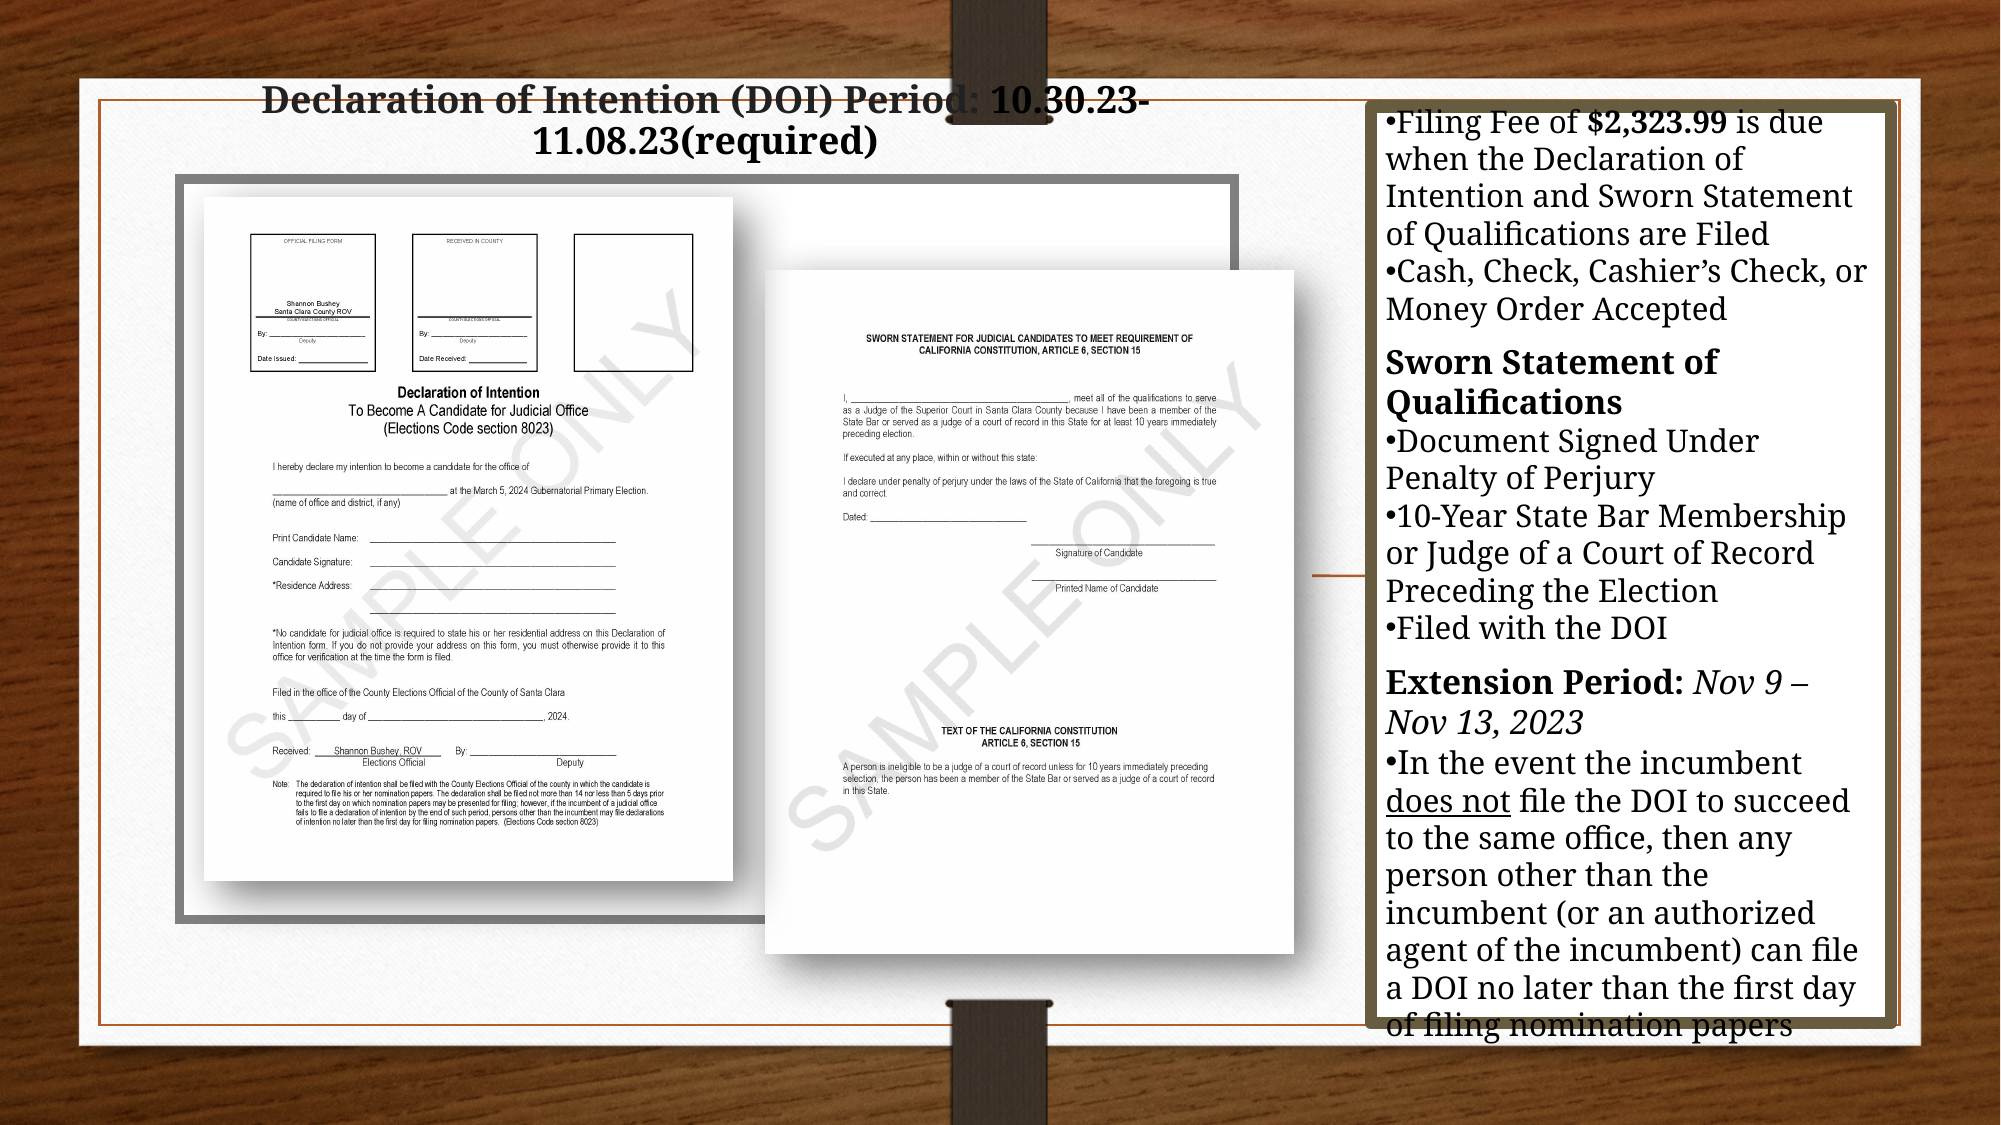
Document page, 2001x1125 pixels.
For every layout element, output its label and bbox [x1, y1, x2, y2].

picture [204, 196, 733, 881]
text_box [0, 0, 2000, 1125]
picture [764, 270, 1294, 954]
